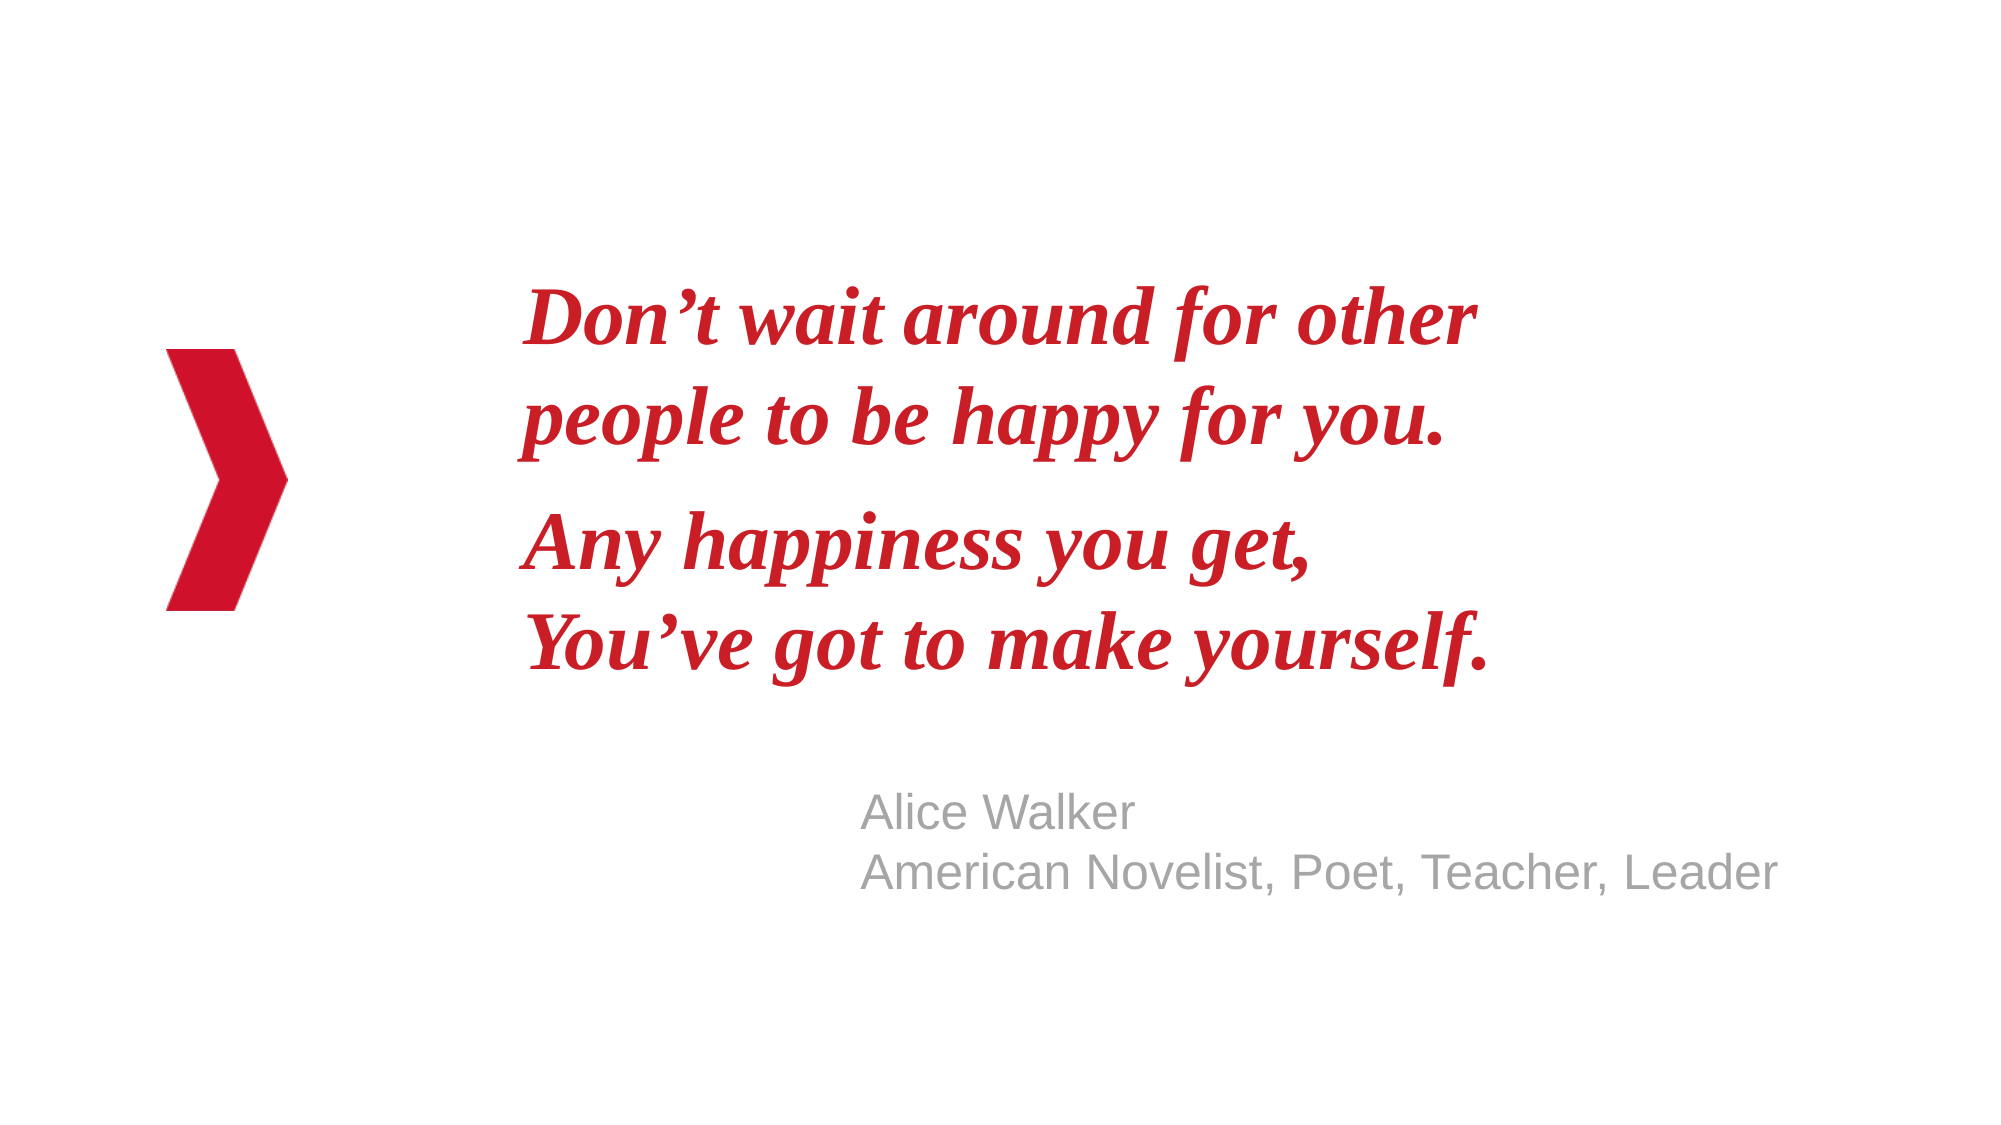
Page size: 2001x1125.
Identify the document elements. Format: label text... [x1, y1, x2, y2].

picture [166, 349, 288, 612]
list Alice Walker American Novelist, Poet, Teacher, Leader [860, 779, 1821, 941]
list Don’t wait around for other people to be happy for you. Any happiness you get, You’ve got to make yourself. [523, 261, 1686, 714]
